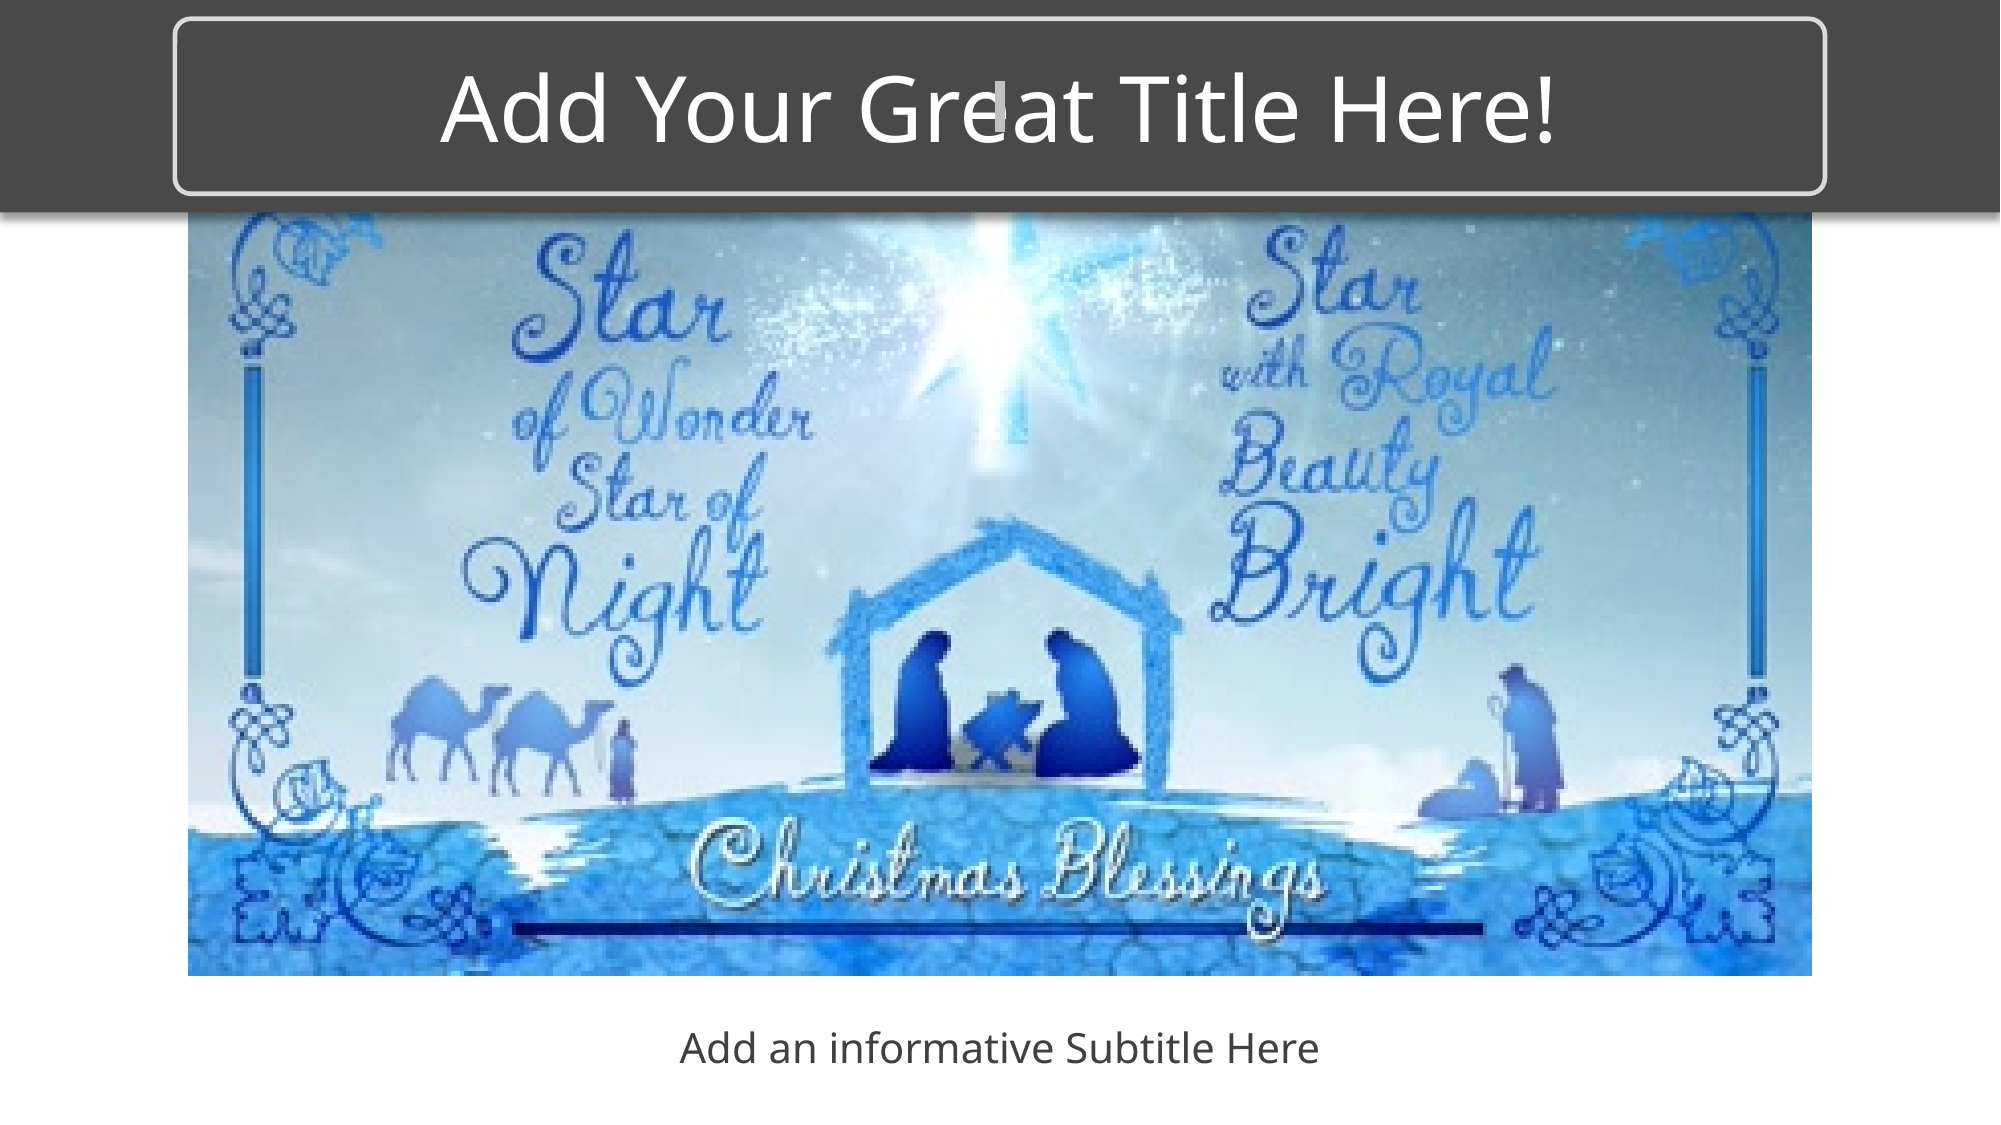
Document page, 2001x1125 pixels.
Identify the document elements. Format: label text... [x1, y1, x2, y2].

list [187, 224, 1813, 977]
text_box Add an informative Subtitle Here [249, 1013, 1750, 1083]
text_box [0, 0, 2000, 213]
